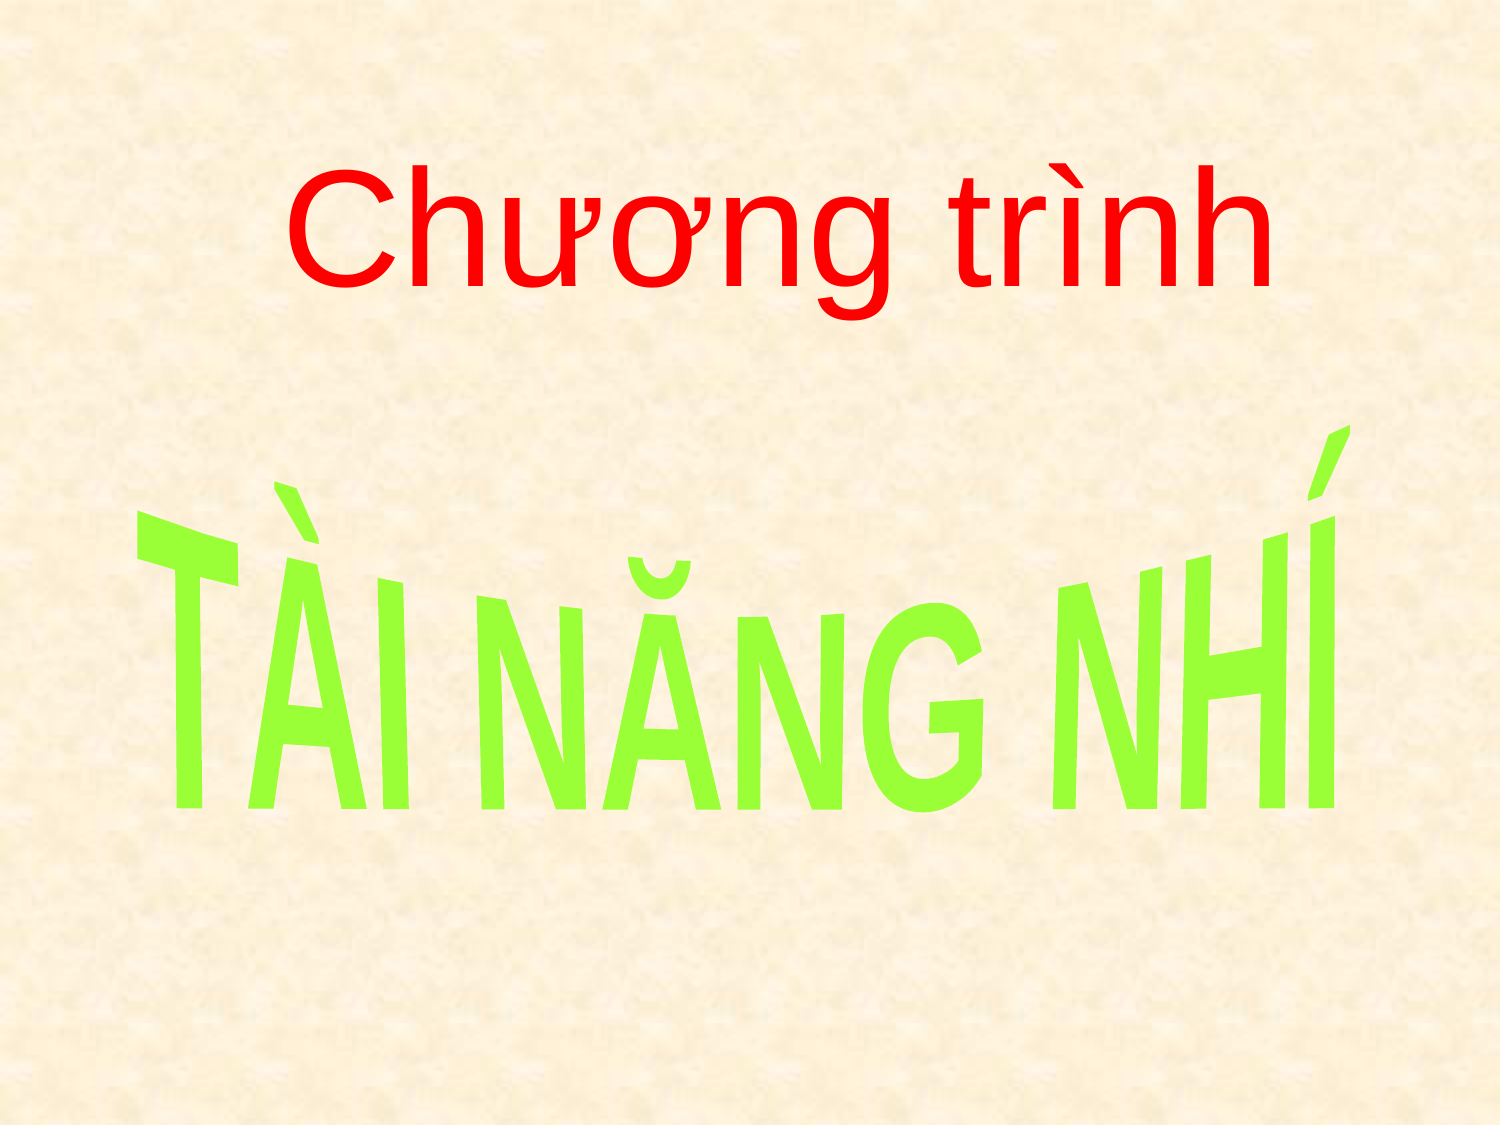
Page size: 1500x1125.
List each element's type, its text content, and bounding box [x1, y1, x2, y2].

text_box Chương trình [137, 112, 1425, 328]
picture [0, 0, 1500, 1125]
